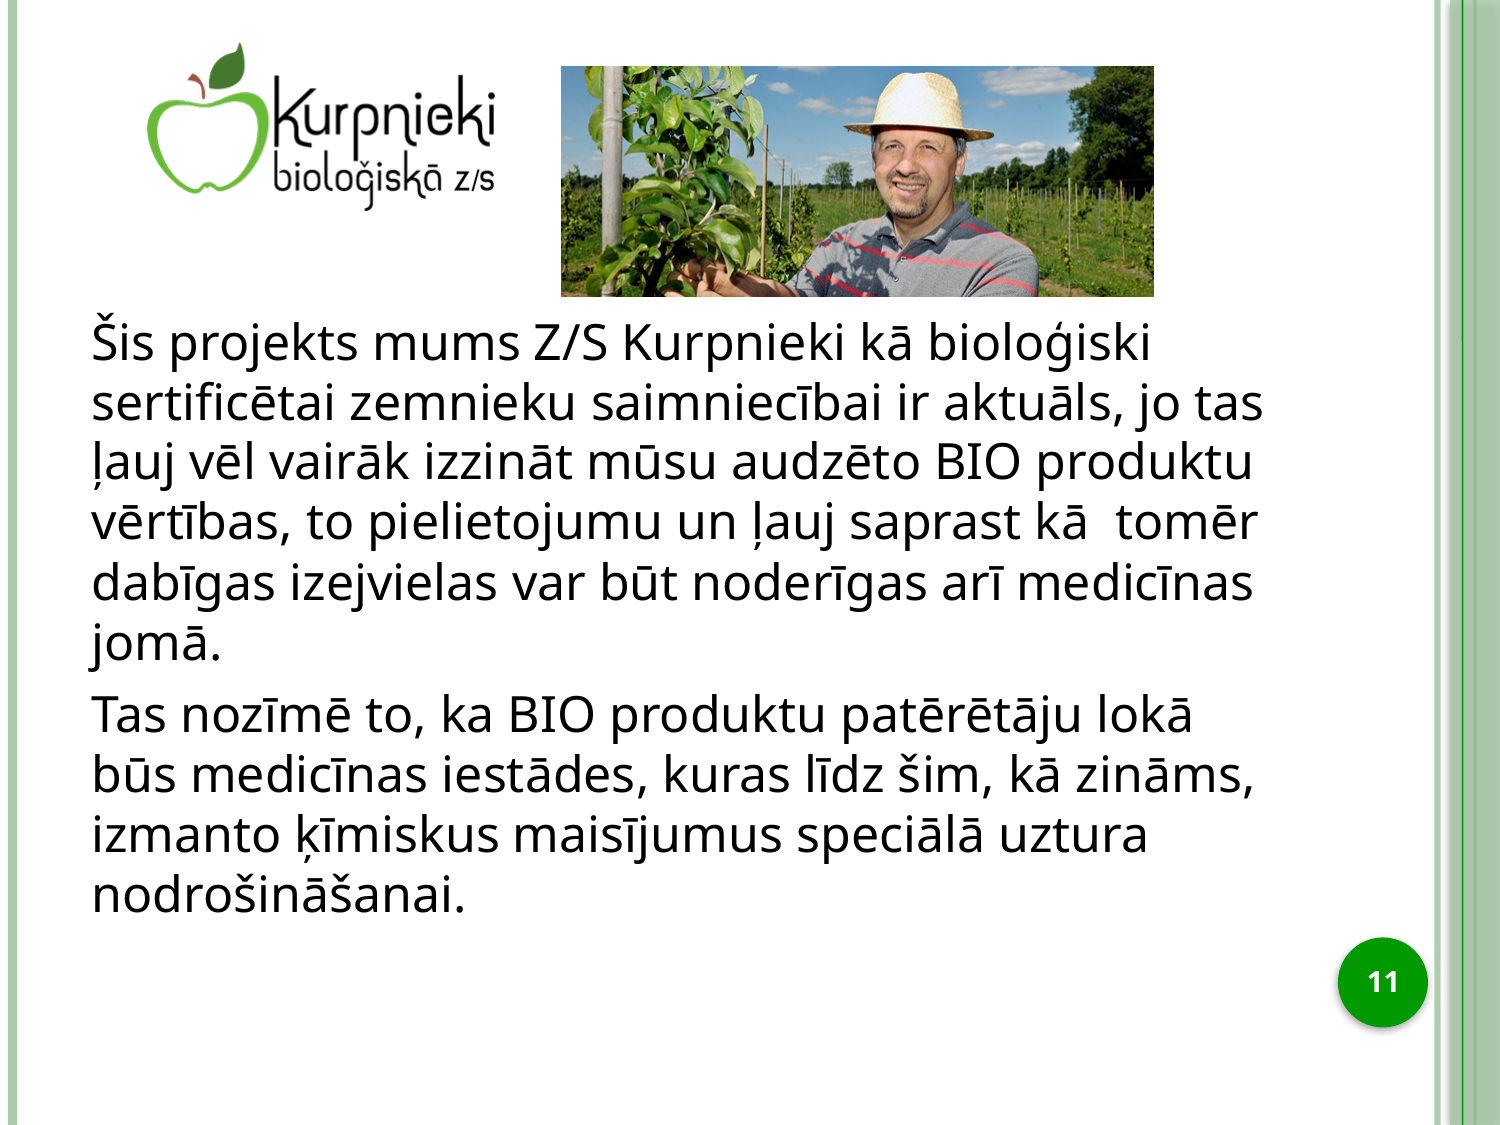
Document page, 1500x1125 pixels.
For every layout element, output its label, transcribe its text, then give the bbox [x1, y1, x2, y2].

picture [560, 65, 1155, 297]
slide_number 11 [1333, 940, 1434, 1027]
list Šis projekts mums Z/S Kurpnieki kā bioloģiski sertificētai zemnieku saimniecībai ir aktuāls, jo tas ļauj vēl vairāk izzināt mūsu audzēto BIO produktu vērtības, to pielietojumu un ļauj saprast kā tomēr dabīgas izejvielas var būt noderīgas arī medicīnas jomā. Tas nozīmē to, ka BIO produktu patērētāju lokā būs medicīnas iestādes, kuras līdz šim, kā zināms, izmanto ķīmiskus maisījumus speciālā uztura nodrošināšanai. [76, 302, 1302, 1103]
picture [146, 42, 496, 212]
